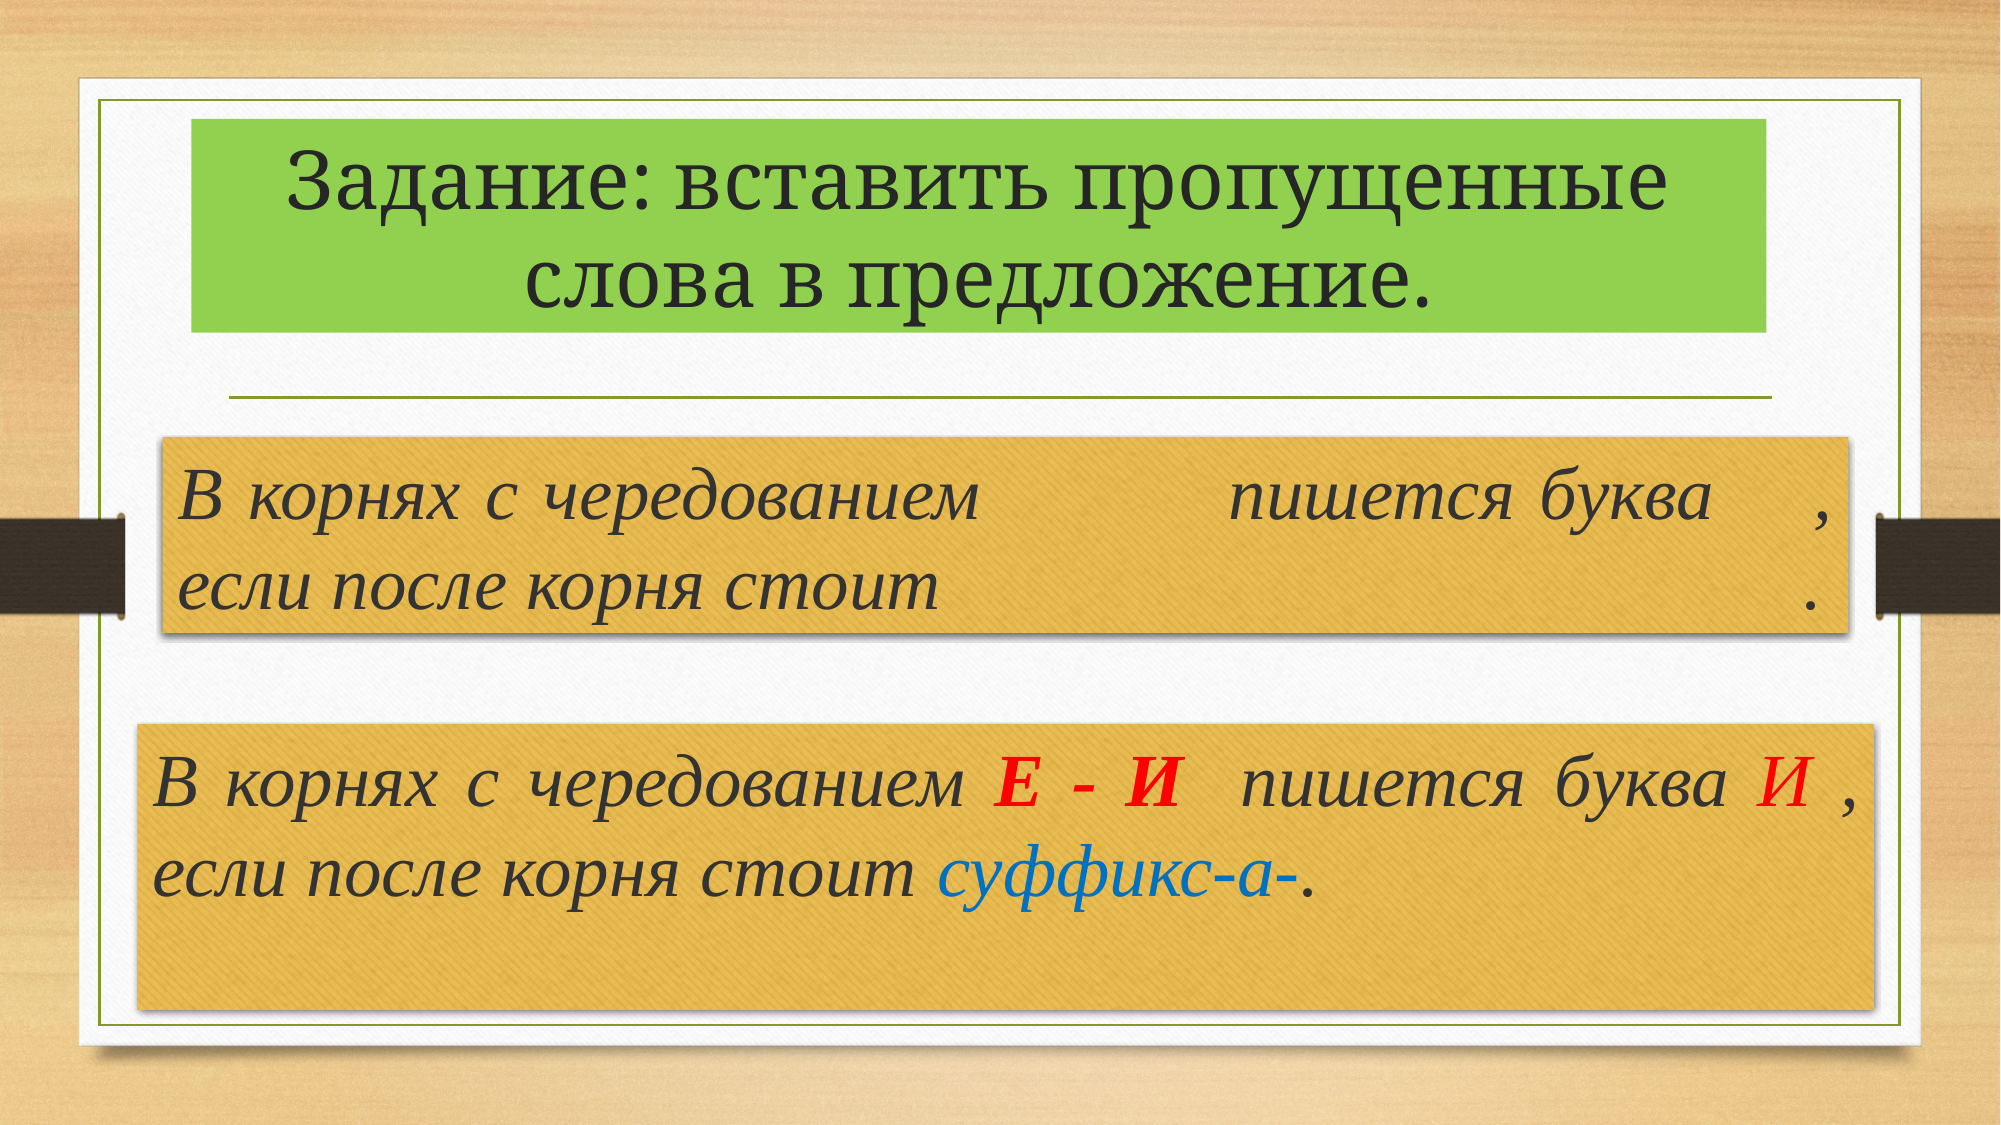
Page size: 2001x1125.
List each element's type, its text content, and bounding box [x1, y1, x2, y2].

picture [0, 0, 2001, 1125]
title Задание: вставить пропущенные слова в предложение. [191, 118, 1767, 333]
text_box В корнях с чередованием Е - И пишется буква И , если после корня стоит суффикс-а-. [137, 724, 1874, 1010]
text_box В корнях с чередованием пишется буква , если после корня стоит . [162, 437, 1849, 633]
